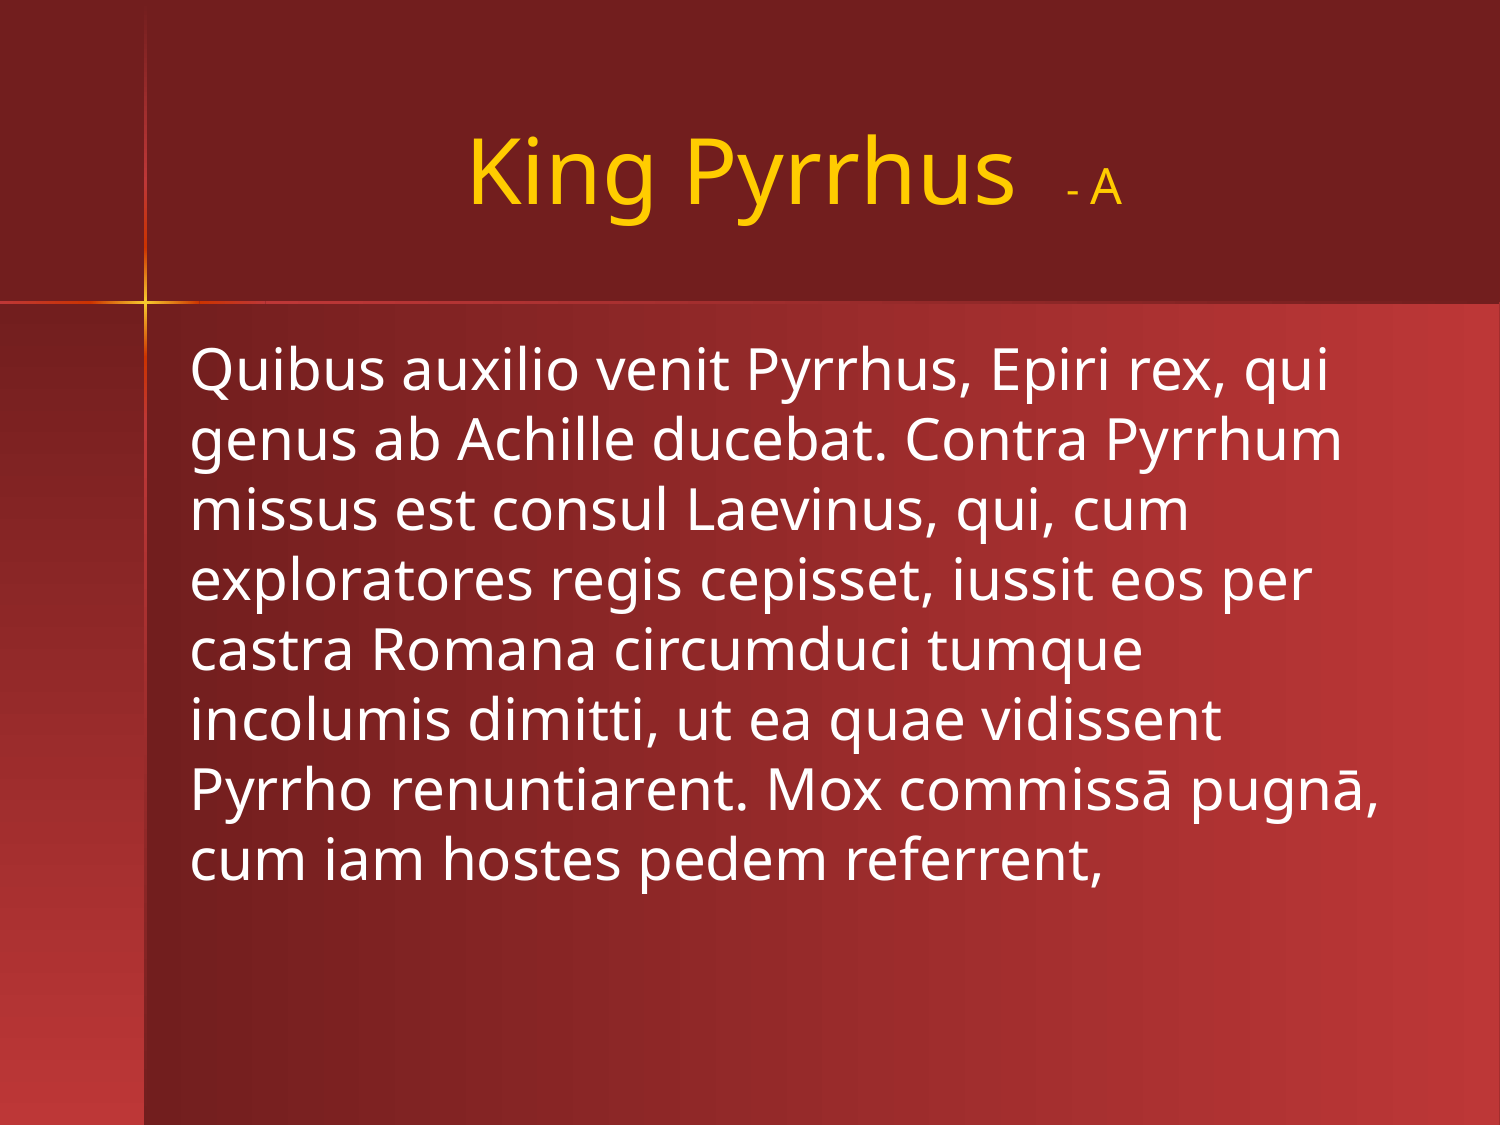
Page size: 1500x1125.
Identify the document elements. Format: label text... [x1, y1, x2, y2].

list Quibus auxilio venit Pyrrhus, Epiri rex, qui genus ab Achille ducebat. Contra Pyrrhum missus est consul Laevinus, qui, cum exploratores regis cepisset, iussit eos per castra Romana circumduci tumque incolumis dimitti, ut ea quae vidissent Pyrrho renuntiarent. Mox commissā pugnā, cum iam hostes pedem referrent, [174, 324, 1413, 1001]
title King Pyrrhus - A [174, 49, 1413, 286]
